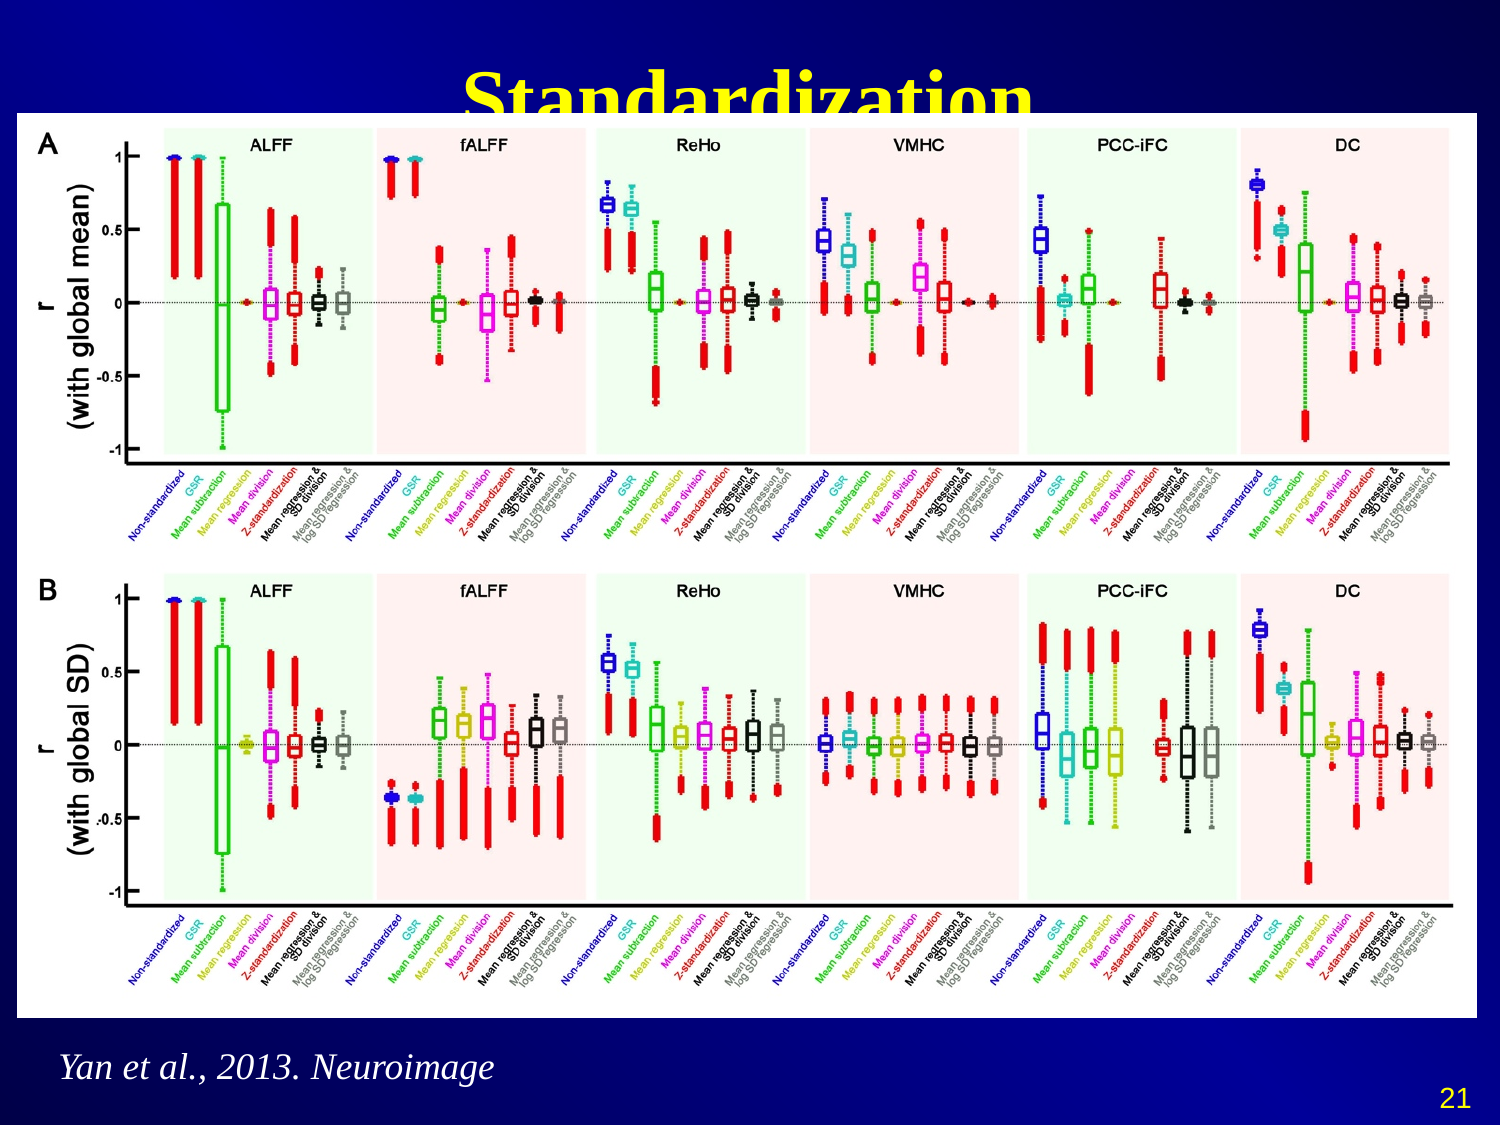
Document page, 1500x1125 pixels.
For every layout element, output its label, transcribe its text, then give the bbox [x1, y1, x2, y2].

text_box Yan et al., 2013. Neuroimage [43, 1034, 511, 1095]
text_box Standardization [265, 0, 1232, 112]
footer 21 [1411, 1072, 1500, 1125]
picture [17, 113, 1477, 1018]
